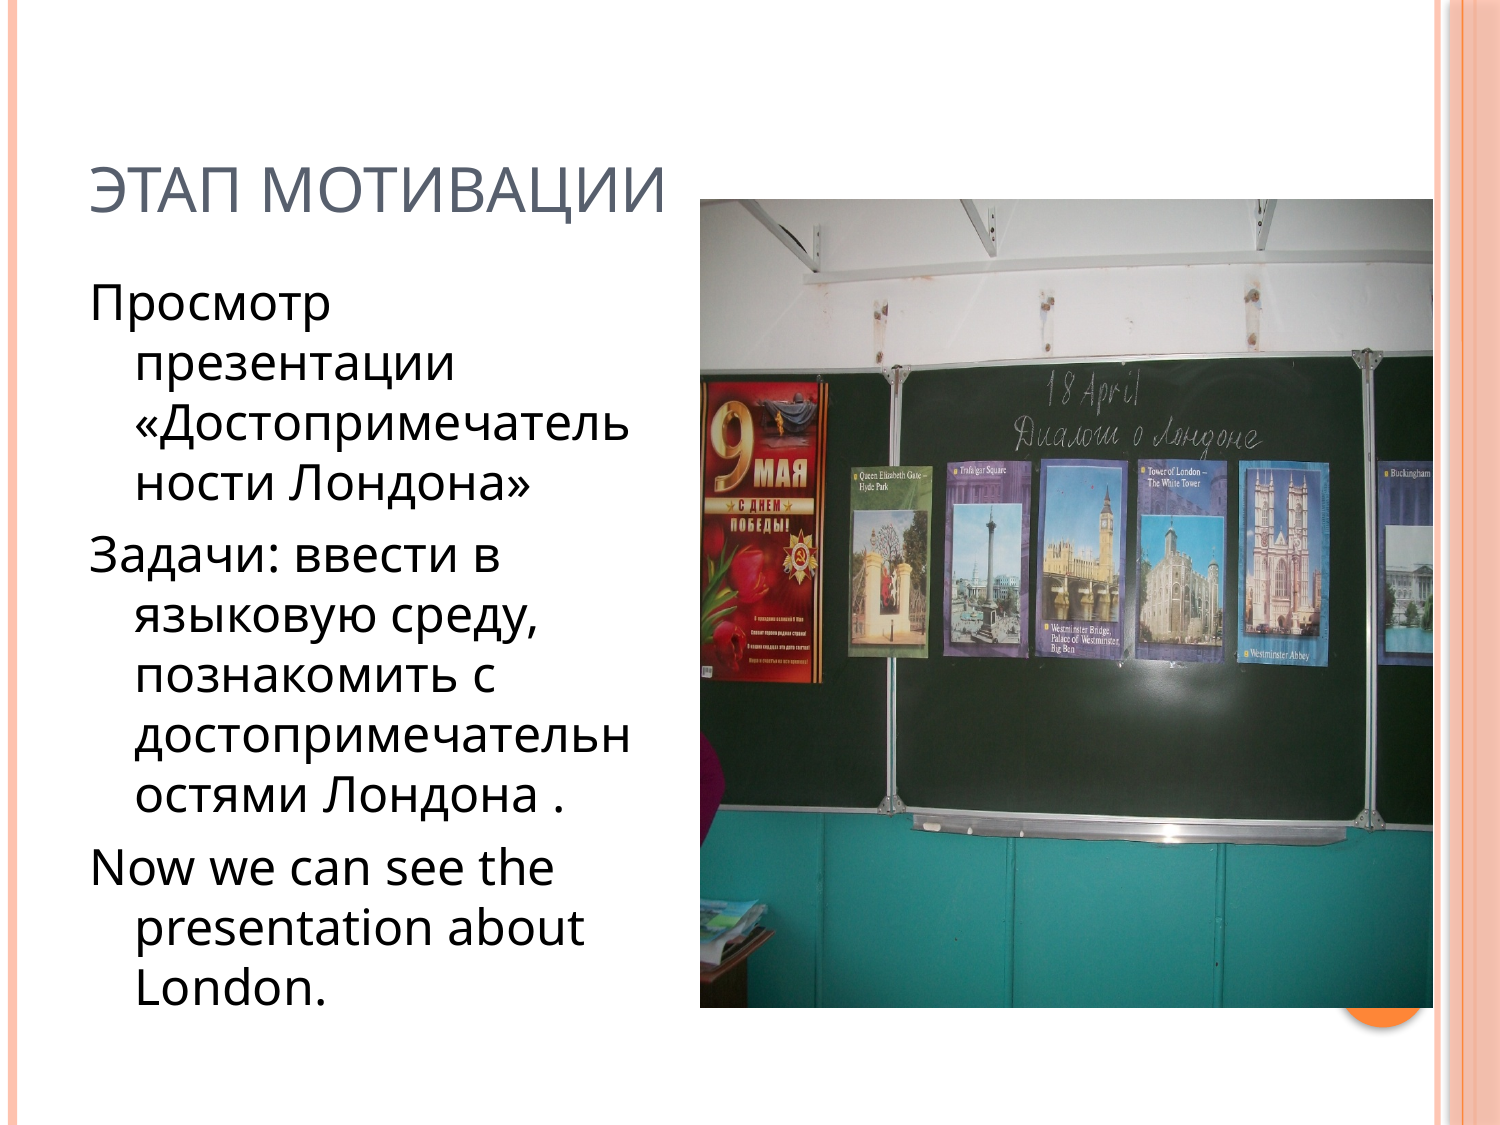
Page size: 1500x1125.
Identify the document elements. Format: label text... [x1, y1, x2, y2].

list Просмотр презентации «Достопримечательности Лондона» Задачи: ввести в языковую среду, познакомить с достопримечательностями Лондона . Now we can see the presentation about London. [75, 262, 675, 1013]
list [699, 198, 1434, 1009]
title Этап мотивации [75, 45, 1300, 233]
